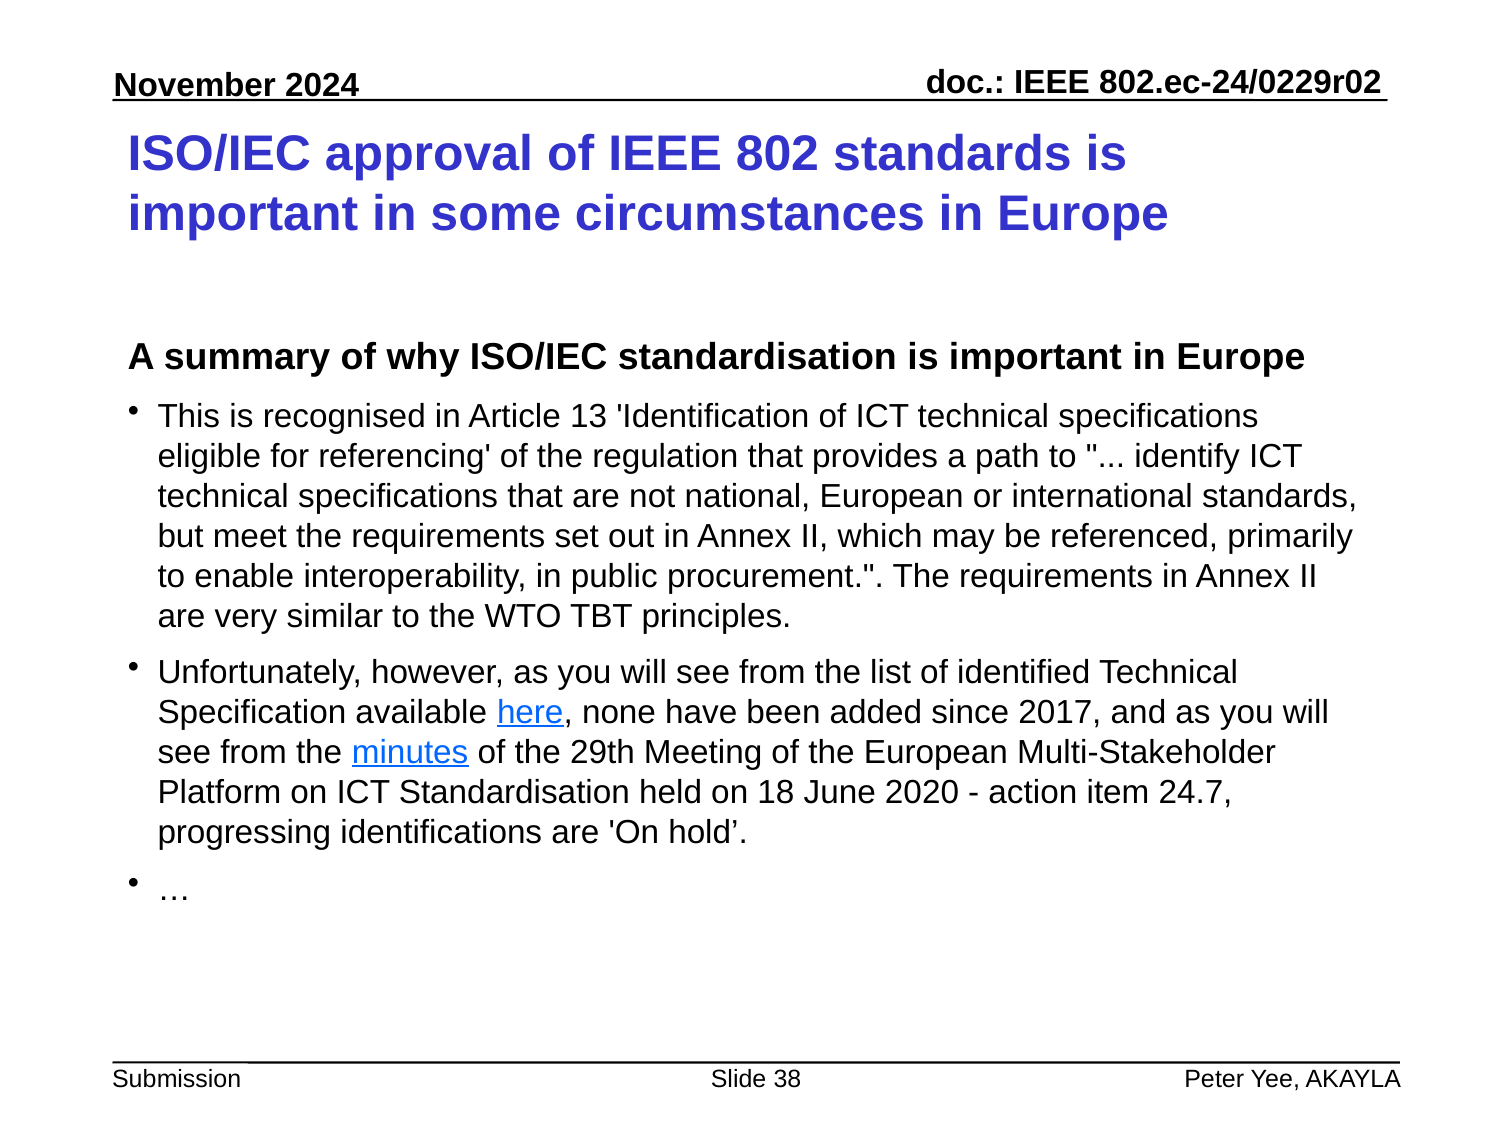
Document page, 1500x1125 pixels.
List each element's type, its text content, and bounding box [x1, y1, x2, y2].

list A summary of why ISO/IEC standardisation is important in Europe This is recognised in Article 13 'Identification of ICT technical specifications eligible for referencing' of the regulation that provides a path to "... identify ICT technical specifications that are not national, European or international standards, but meet the requirements set out in Annex II, which may be referenced, primarily to enable interoperability, in public procurement.". The requirements in Annex II are very similar to the WTO TBT principles. Unfortunately, however, as you will see from the list of identified Technical Specification available here, none have been added since 2017, and as you will see from the minutes of the 29th Meeting of the European Multi-Stakeholder Platform on ICT Standardisation held on 18 June 2020 - action item 24.7, progressing identifications are 'On hold’. … [112, 324, 1388, 1000]
title ISO/IEC approval of IEEE 802 standards is important in some circumstances in Europe [112, 112, 1388, 288]
slide_number Slide 38 [709, 1061, 803, 1093]
footer Peter Yee, AKAYLA [1183, 1061, 1402, 1093]
